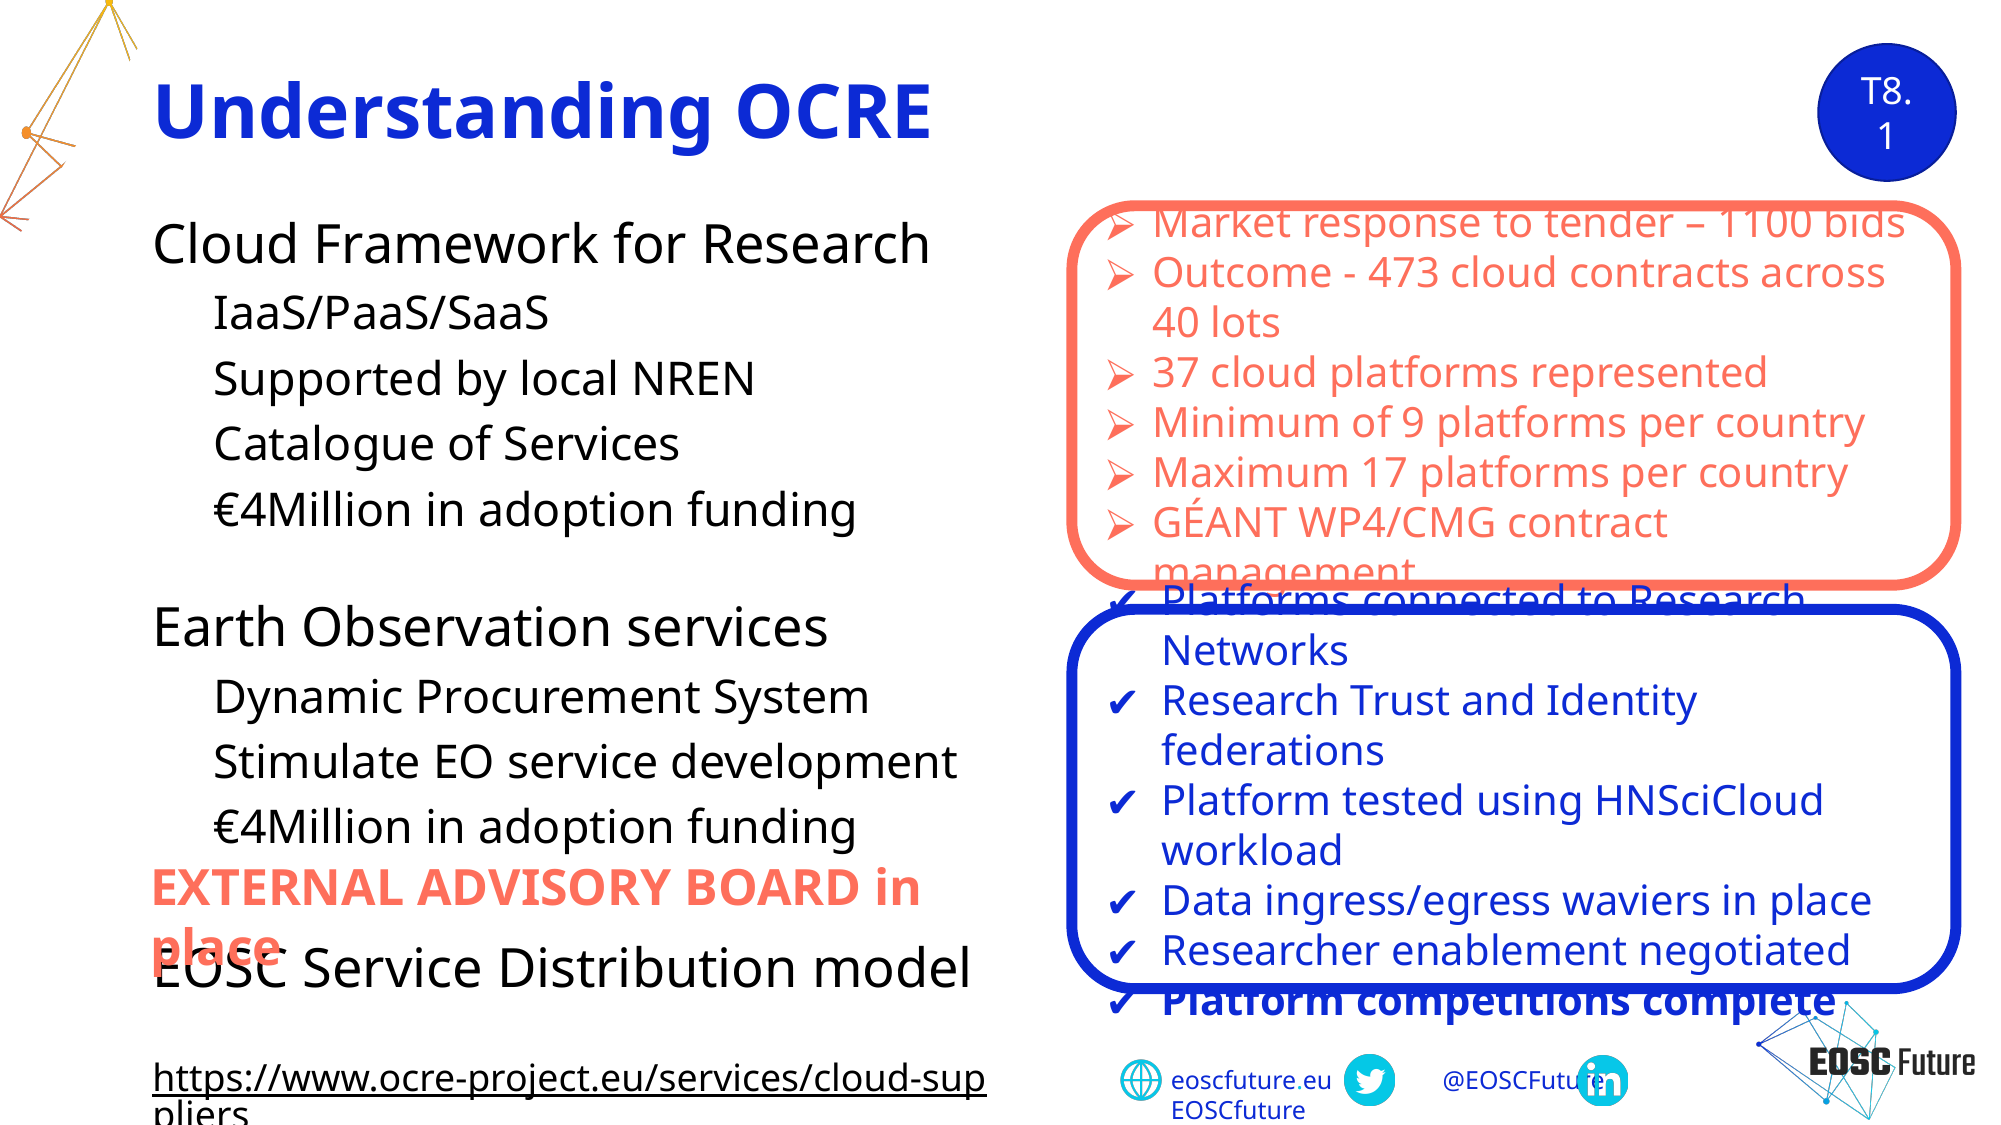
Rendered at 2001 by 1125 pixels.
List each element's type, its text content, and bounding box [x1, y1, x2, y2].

text_box https://www.ocre-project.eu/services/cloud-suppliers [137, 1046, 1020, 1125]
text_box T8.1 [1818, 44, 1956, 181]
picture [0, 0, 169, 265]
text_box Market response to tender – 1100 bids Outcome - 473 cloud contracts across 40 lots 37 cloud platforms represented Minimum of 9 platforms per country Maximum 17 platforms per country GÉANT WP4/CMG contract management [1106, 205, 1956, 586]
picture [1115, 1054, 1167, 1106]
picture [1756, 1001, 1975, 1120]
title Understanding OCRE [137, 25, 1974, 204]
picture [1577, 1055, 1628, 1106]
picture [1344, 1054, 1395, 1106]
text_box EXTERNAL ADVISORY BOARD in place [60, 847, 1020, 983]
list Cloud Framework for Research IaaS/PaaS/SaaS Supported by local NREN Catalogue of Services €4Million in adoption funding Earth Observation services Dynamic Procurement System Stimulate EO service development €4Million in adoption funding EOSC Service Distribution model [137, 201, 1106, 1009]
text_box Platforms connected to Research Networks Research Trust and Identity federations Platform tested using HNSciCloud workload Data ingress/egress waviers in place Researcher enablement negotiated Platform competitions complete [1071, 609, 1956, 989]
